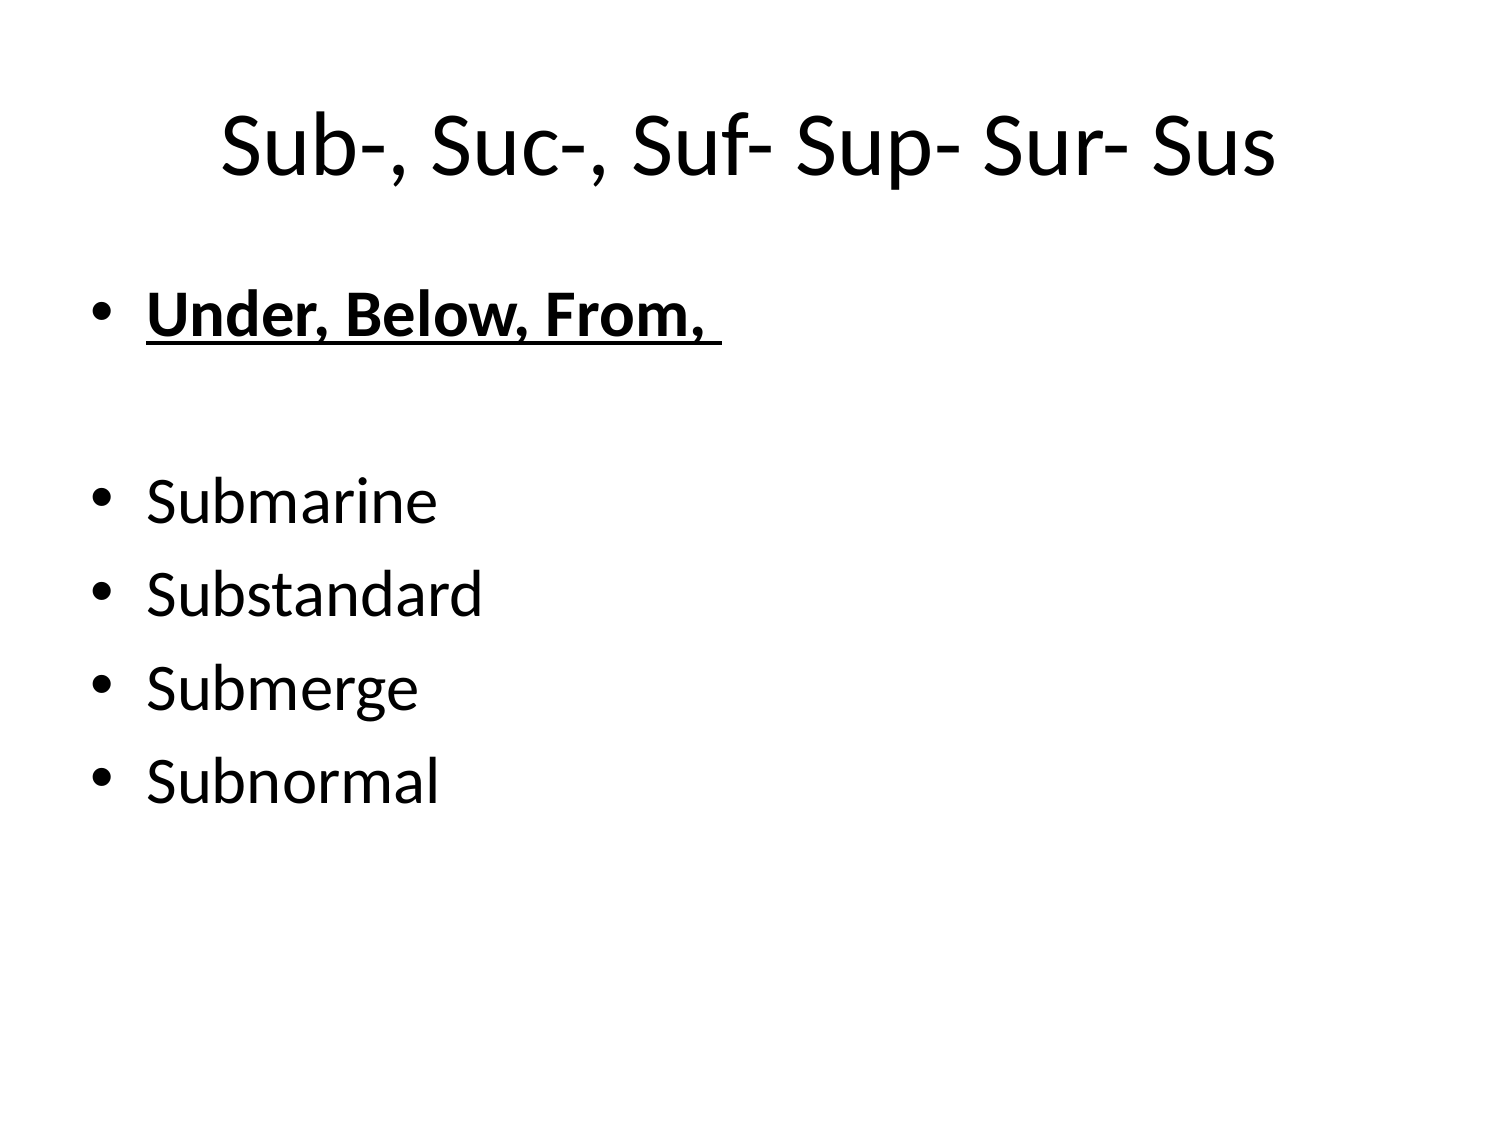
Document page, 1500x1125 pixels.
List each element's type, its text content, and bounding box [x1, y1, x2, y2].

list Under, Below, From, Submarine Substandard Submerge Subnormal [75, 262, 1425, 1005]
title Sub-, Suc-, Suf- Sup- Sur- Sus [75, 45, 1425, 233]
